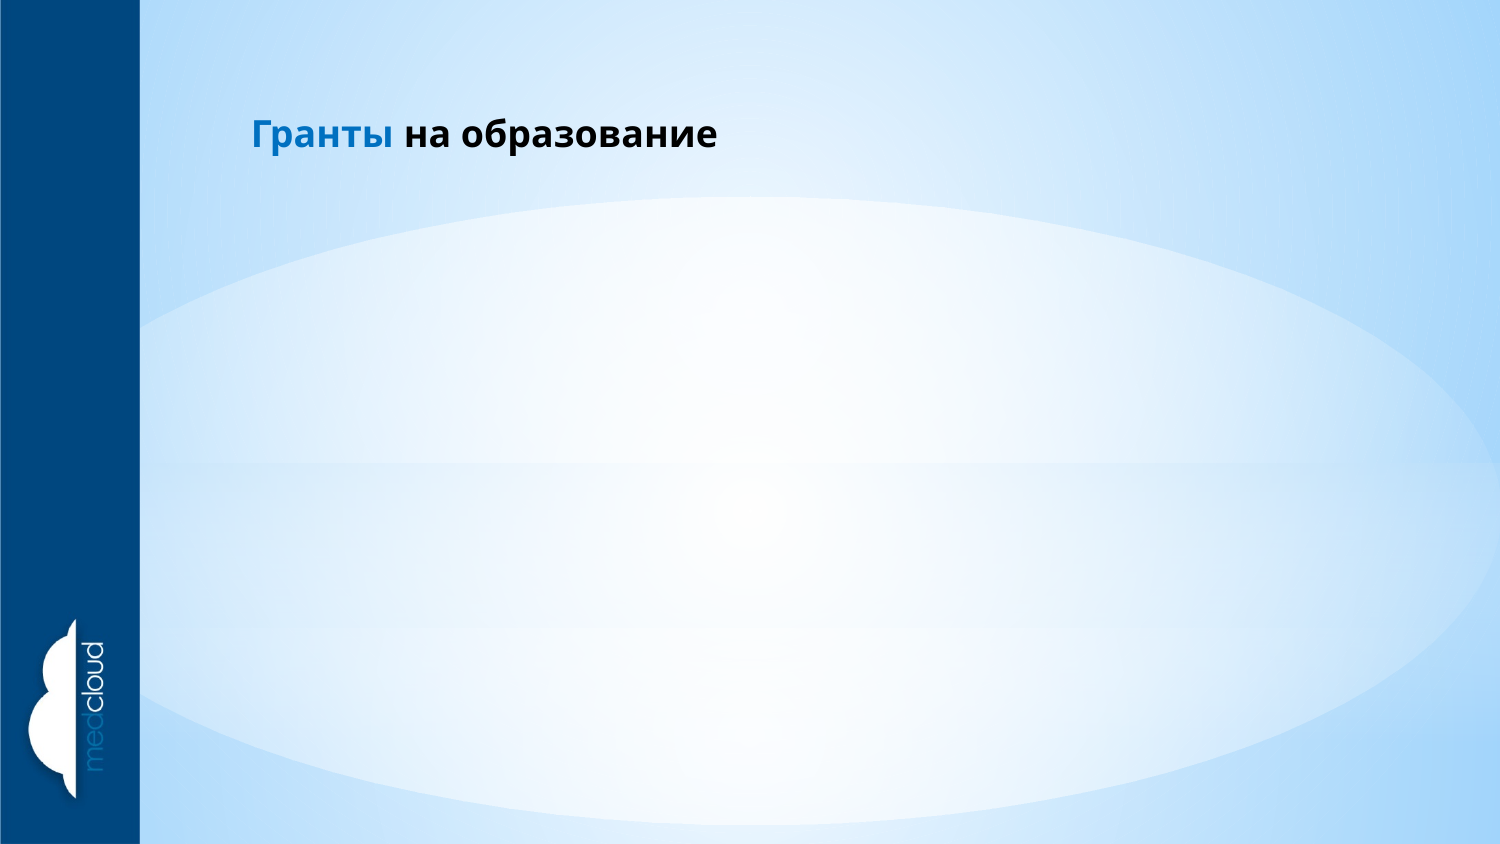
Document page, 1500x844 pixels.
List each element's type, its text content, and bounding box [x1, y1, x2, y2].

text_box Гранты на образование [235, 102, 733, 163]
picture [0, 0, 141, 844]
